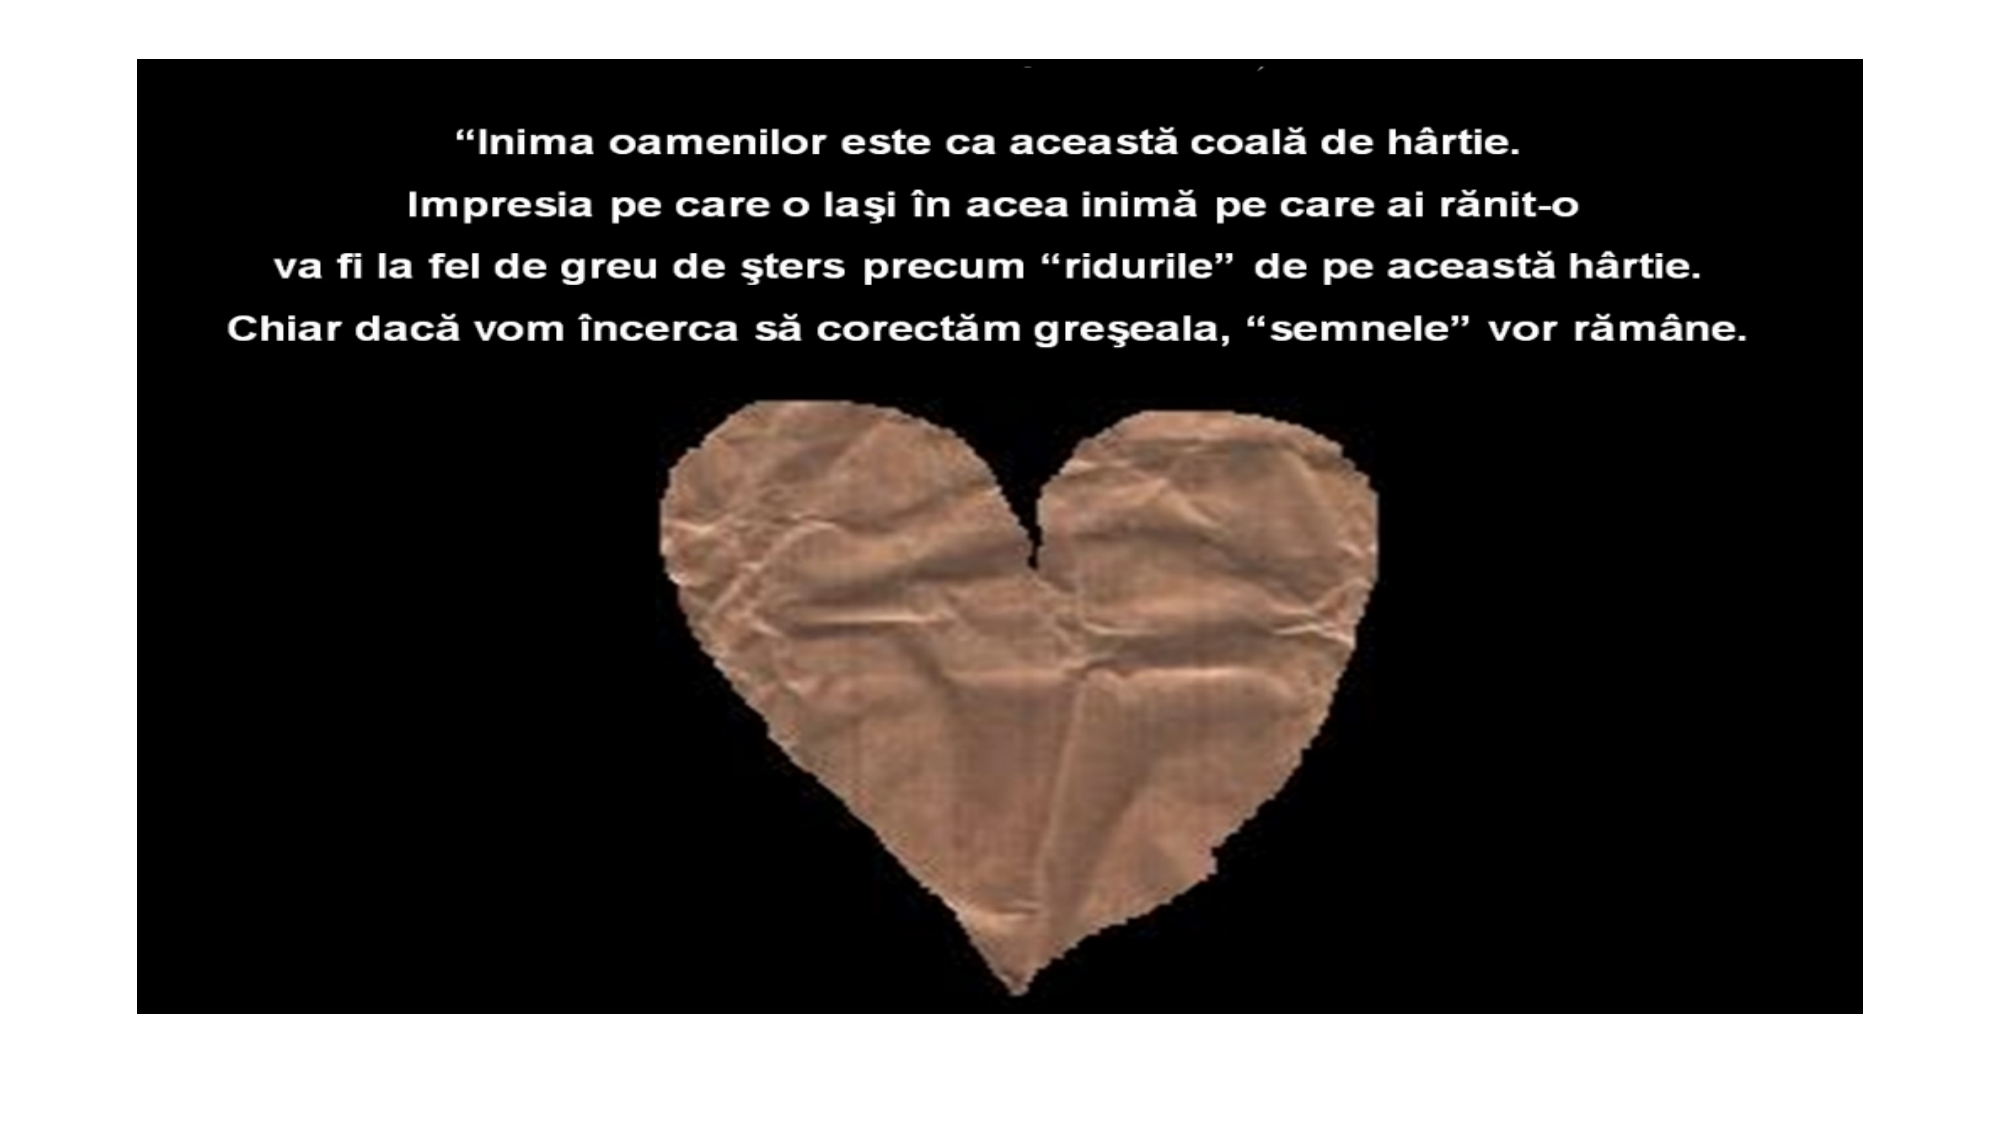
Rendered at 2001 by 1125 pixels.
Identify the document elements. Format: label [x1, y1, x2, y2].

list [137, 59, 1863, 1014]
